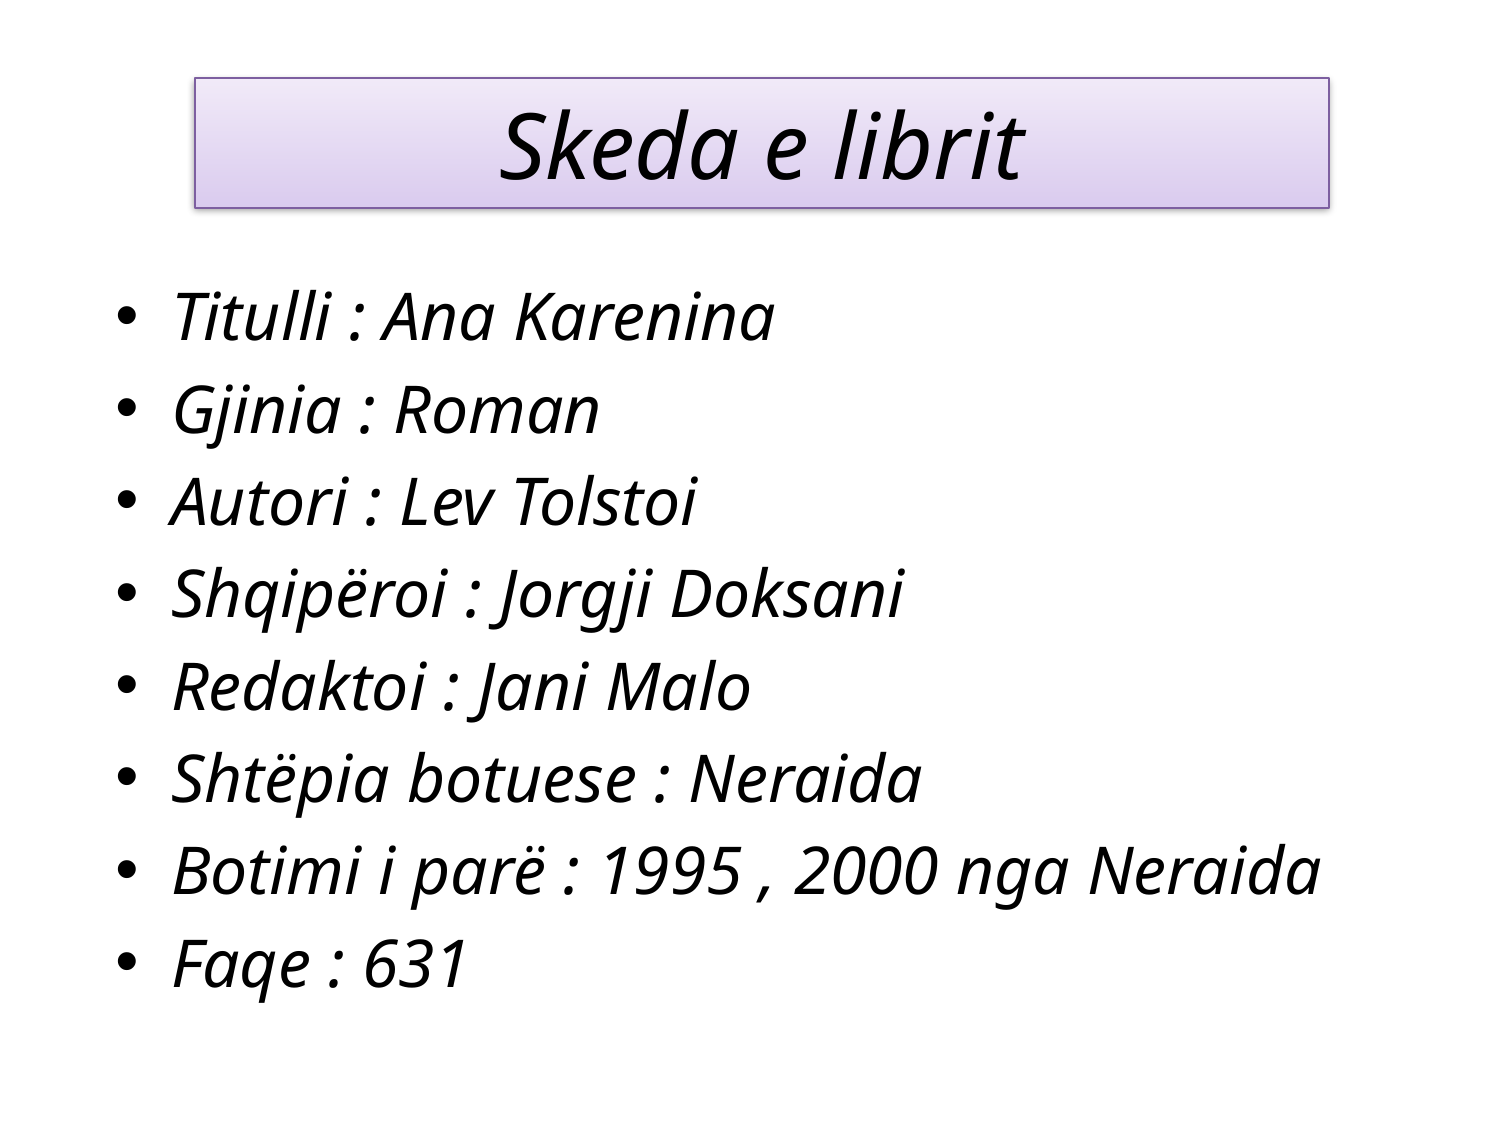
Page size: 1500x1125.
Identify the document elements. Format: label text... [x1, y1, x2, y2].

list Titulli : Ana Karenina Gjinia : Roman Autori : Lev Tolstoi Shqipëroi : Jorgji Doksani Redaktoi : Jani Malo Shtëpia botuese : Neraida Botimi i parë : 1995 , 2000 nga Neraida Faqe : 631 [100, 267, 1451, 1010]
title Skeda e librit [194, 77, 1330, 209]
